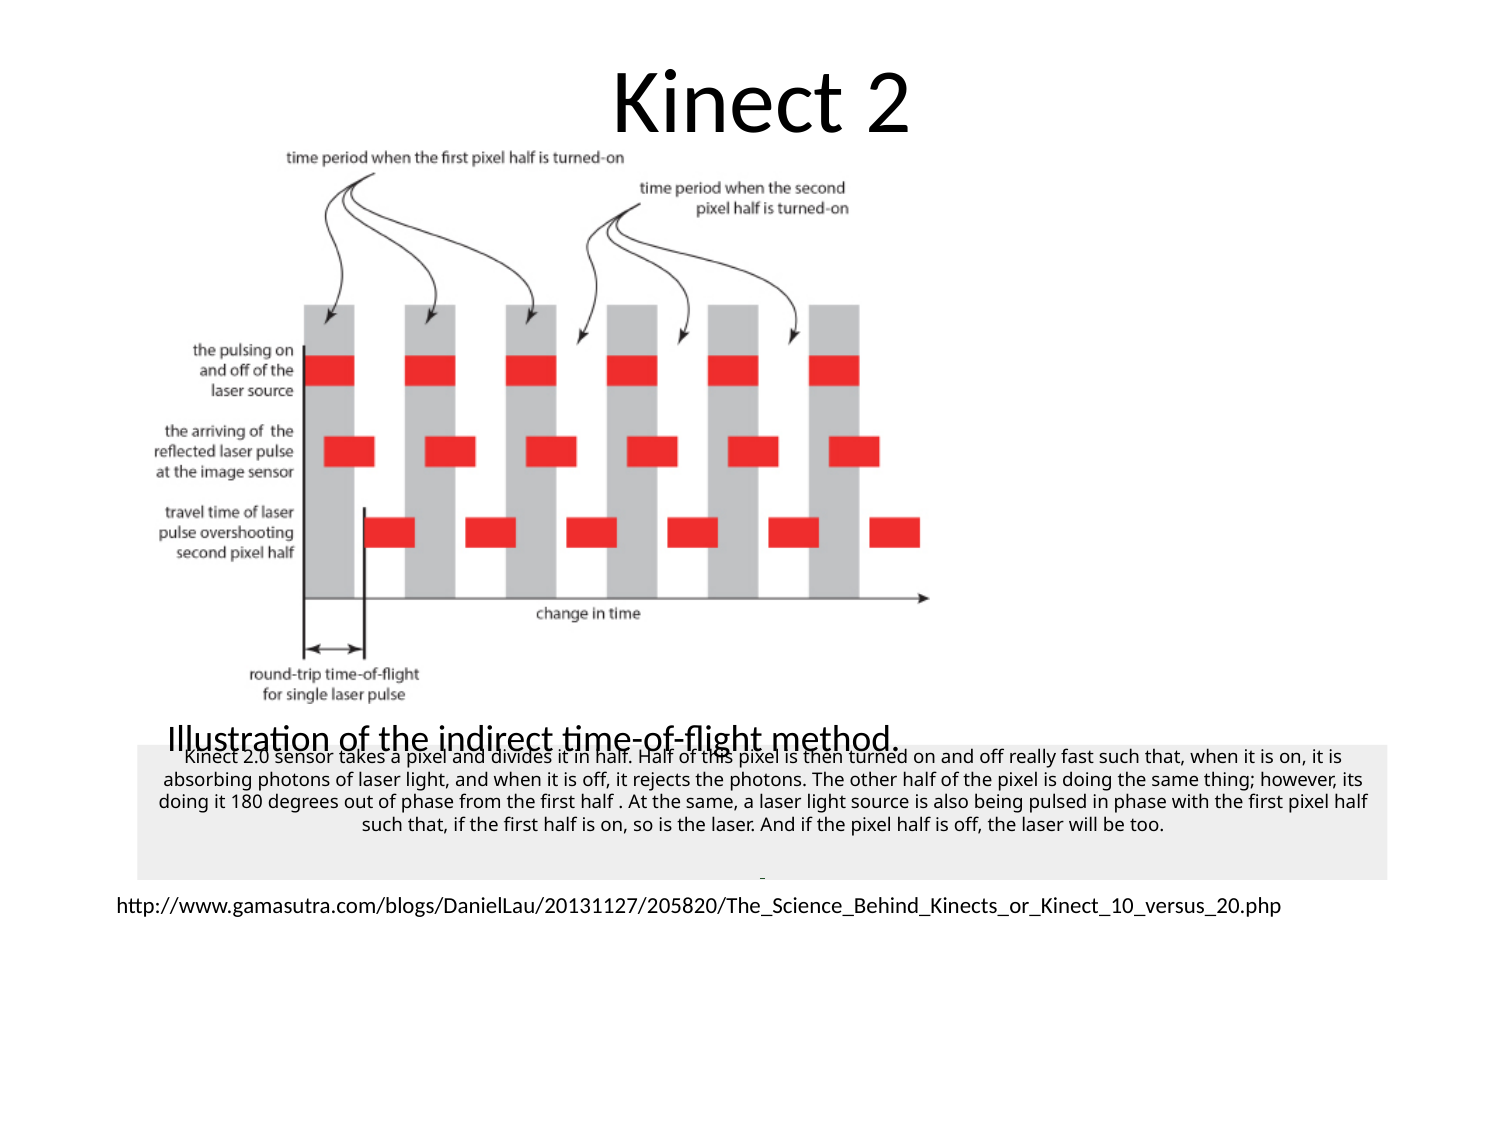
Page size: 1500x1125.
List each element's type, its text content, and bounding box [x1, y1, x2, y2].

text_box Kinect 2.0 sensor takes a pixel and divides it in half. Half of this pixel is then turned on and off really fast such that, when it is on, it is absorbing photons of laser light, and when it is off, it rejects the photons. The other half of the pixel is doing the same thing; however, its doing it 180 degrees out of phase from the first half . At the same, a laser light source is also being pulsed in phase with the first pixel half such that, if the first half is on, so is the laser. And if the pixel half is off, the laser will be too. [137, 744, 1388, 880]
title Kinect 2 [87, 1, 1438, 190]
text_box http://www.gamasutra.com/blogs/DanielLau/20131127/205820/The_Science_Behind_Kinects_or_Kinect_10_versus_20.php [101, 883, 1315, 926]
text_box Illustration of the indirect time-of-flight method. [152, 706, 1188, 767]
picture [153, 149, 930, 704]
